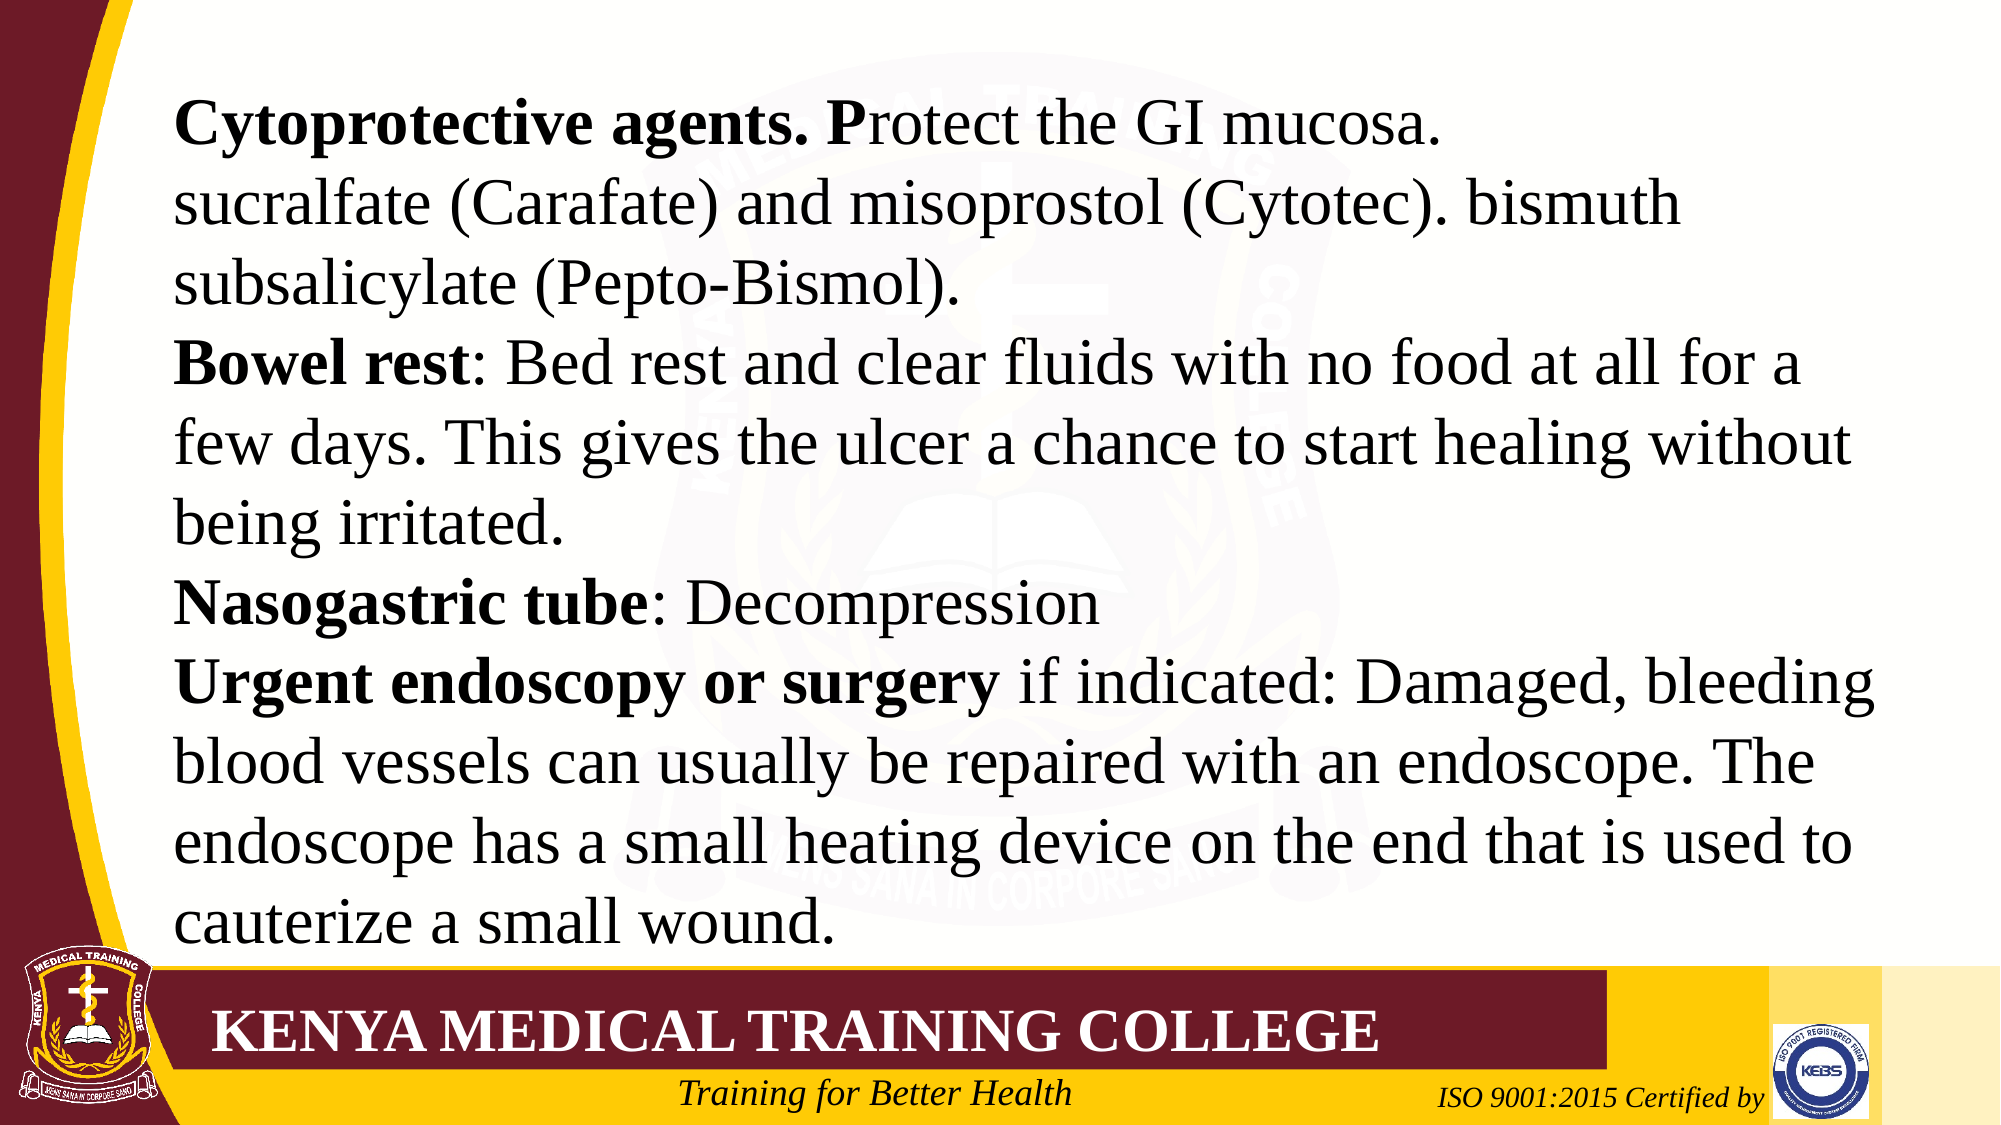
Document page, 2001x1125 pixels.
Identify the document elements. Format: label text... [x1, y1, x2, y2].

picture [0, 0, 2000, 1125]
text_box Cytoprotective agents. Protect the GI mucosa. sucralfate (Carafate) and misoprostol (Cytotec). bismuth subsalicylate (Pepto-Bismol). Bowel rest: Bed rest and clear fluids with no food at all for a few days. This gives the ulcer a chance to start healing without being irritated. Nasogastric tube: Decompression Urgent endoscopy or surgery if indicated: Damaged, bleeding blood vessels can usually be repaired with an endoscope. The endoscope has a small heating device on the end that is used to cauterize a small wound. [158, 70, 1919, 965]
